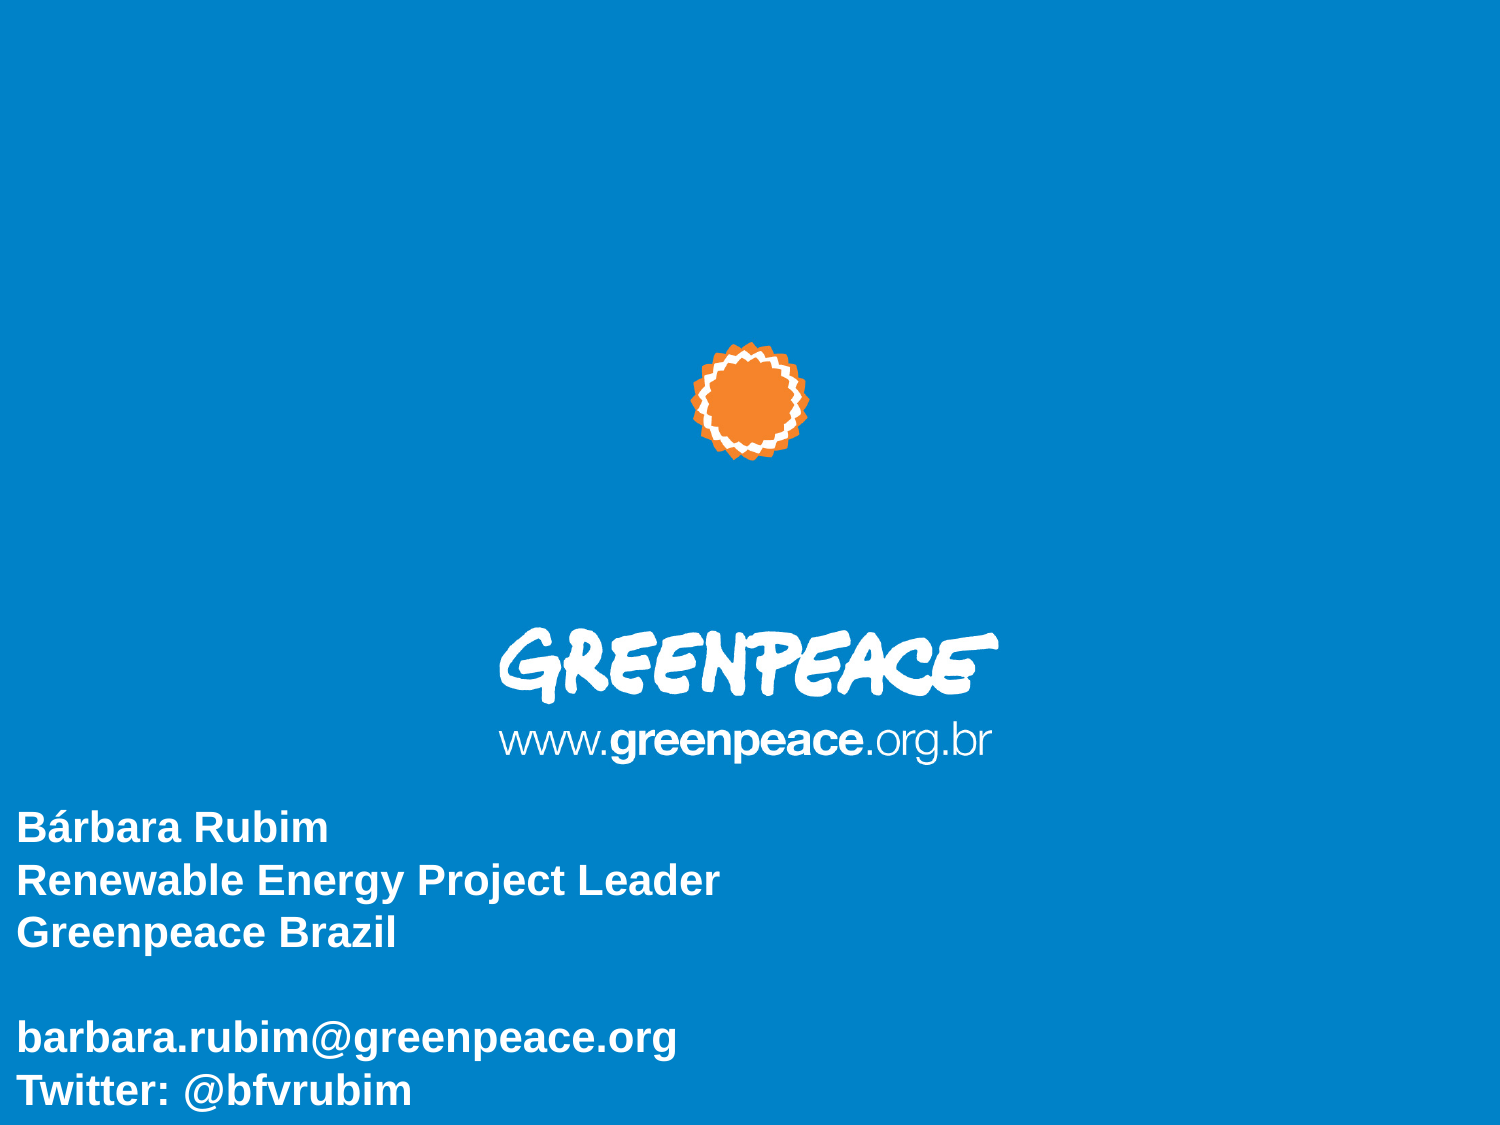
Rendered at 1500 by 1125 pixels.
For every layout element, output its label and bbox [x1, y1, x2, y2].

picture [399, 1029, 419, 1052]
picture [186, 1075, 222, 1111]
picture [76, 819, 88, 841]
picture [49, 819, 71, 842]
picture [449, 1029, 469, 1051]
picture [94, 924, 113, 947]
picture [57, 810, 65, 816]
picture [365, 1082, 370, 1104]
picture [389, 916, 394, 946]
picture [338, 1074, 359, 1105]
picture [143, 819, 156, 841]
picture [289, 872, 309, 894]
picture [450, 872, 462, 894]
picture [654, 1029, 674, 1061]
picture [117, 1082, 137, 1105]
picture [552, 867, 564, 895]
picture [840, 730, 864, 756]
picture [282, 819, 287, 841]
picture [549, 1029, 569, 1052]
picture [787, 730, 811, 756]
picture [19, 865, 45, 894]
picture [639, 730, 654, 754]
picture [192, 1029, 204, 1051]
picture [254, 1074, 290, 1104]
picture [222, 872, 242, 895]
picture [195, 924, 217, 947]
picture [654, 633, 703, 695]
picture [706, 730, 731, 756]
picture [185, 864, 205, 895]
picture [262, 1029, 267, 1051]
picture [638, 1029, 650, 1051]
picture [313, 924, 326, 946]
picture [812, 730, 837, 755]
picture [630, 872, 652, 895]
picture [295, 1082, 307, 1104]
picture [504, 872, 524, 895]
picture [88, 1021, 108, 1052]
picture [707, 872, 719, 894]
picture [101, 872, 121, 895]
picture [76, 872, 96, 894]
picture [980, 731, 991, 754]
picture [606, 872, 626, 895]
picture [953, 721, 976, 755]
picture [490, 872, 498, 903]
picture [92, 811, 113, 842]
picture [87, 1077, 114, 1105]
picture [146, 924, 167, 956]
picture [356, 872, 377, 904]
picture [260, 865, 283, 894]
picture [529, 872, 548, 895]
picture [77, 1082, 82, 1104]
picture [525, 1029, 547, 1052]
picture [376, 924, 381, 946]
picture [465, 872, 487, 895]
picture [69, 924, 89, 947]
picture [475, 1029, 496, 1061]
picture [209, 1029, 229, 1052]
picture [154, 1029, 176, 1052]
picture [159, 819, 181, 842]
picture [501, 1029, 521, 1052]
picture [681, 872, 701, 895]
picture [54, 924, 66, 946]
picture [340, 872, 352, 894]
picture [382, 872, 403, 904]
picture [275, 1029, 307, 1051]
picture [701, 630, 851, 698]
picture [18, 917, 47, 947]
picture [655, 864, 675, 895]
picture [244, 924, 264, 947]
picture [19, 812, 45, 841]
picture [197, 812, 222, 841]
picture [113, 1029, 135, 1052]
picture [220, 924, 240, 947]
picture [610, 1029, 632, 1052]
picture [329, 924, 371, 947]
picture [574, 1029, 593, 1052]
picture [229, 1074, 250, 1105]
picture [915, 730, 938, 764]
picture [499, 730, 600, 755]
picture [71, 1029, 83, 1051]
picture [311, 1082, 331, 1105]
picture [171, 924, 191, 947]
picture [838, 632, 999, 696]
picture [211, 864, 216, 894]
picture [611, 632, 656, 695]
picture [159, 872, 181, 895]
picture [20, 1021, 40, 1052]
picture [282, 917, 307, 946]
picture [611, 730, 636, 766]
picture [315, 872, 335, 895]
picture [124, 872, 156, 894]
picture [420, 865, 444, 894]
picture [228, 819, 248, 842]
picture [654, 730, 705, 755]
picture [500, 627, 561, 704]
picture [563, 628, 609, 694]
picture [236, 1021, 257, 1052]
picture [143, 1082, 155, 1104]
picture [734, 730, 786, 763]
picture [294, 819, 326, 841]
picture [383, 1029, 395, 1051]
picture [377, 1082, 409, 1104]
picture [45, 1029, 67, 1052]
picture [355, 1029, 376, 1061]
picture [580, 865, 602, 894]
picture [139, 1029, 151, 1051]
picture [118, 819, 140, 842]
picture [255, 811, 276, 842]
picture [313, 1021, 350, 1058]
picture [50, 872, 70, 895]
picture [877, 730, 915, 756]
picture [423, 1029, 443, 1052]
picture [690, 341, 809, 461]
picture [17, 1075, 42, 1104]
picture [41, 1082, 73, 1104]
picture [119, 924, 139, 946]
